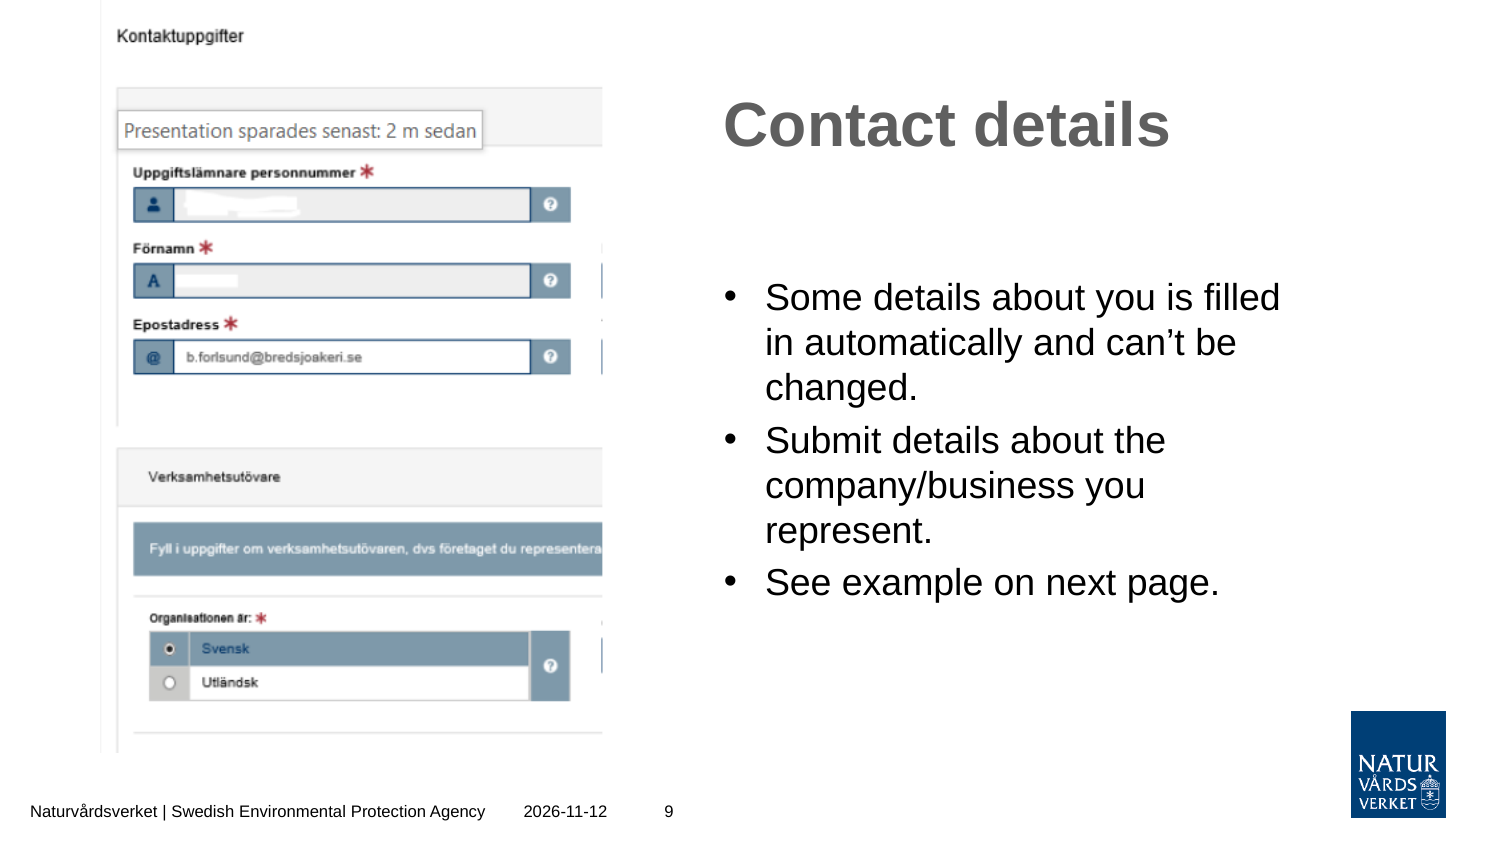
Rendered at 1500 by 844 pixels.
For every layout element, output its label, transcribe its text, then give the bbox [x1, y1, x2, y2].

footer Naturvårdsverket | Swedish Environmental Protection Agency [15, 795, 514, 827]
list Some details about you is filled in automatically and can’t be changed. Submit details about the company/business you represent. See example on next page. [708, 265, 1314, 768]
picture [1351, 711, 1446, 818]
picture [100, 0, 603, 754]
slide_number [514, 795, 629, 827]
slide_number 9 [629, 795, 689, 827]
title Contact details [708, 76, 1300, 254]
